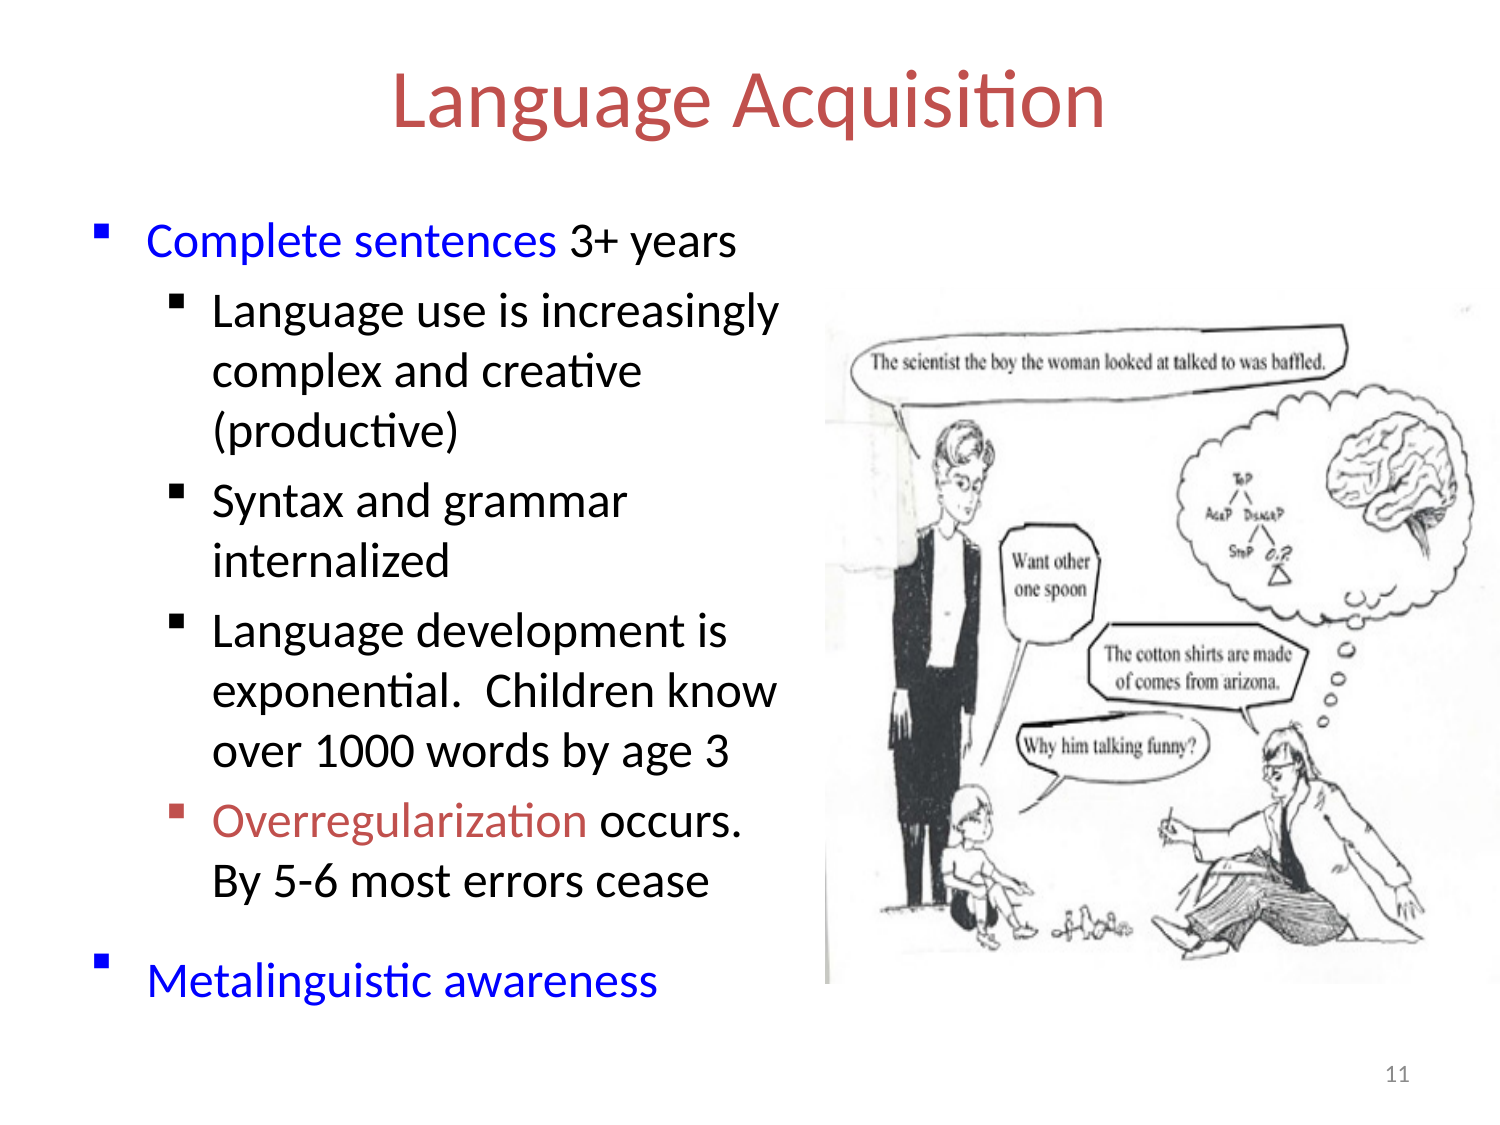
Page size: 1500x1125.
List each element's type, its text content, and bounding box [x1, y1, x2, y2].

list Complete sentences 3+ years Language use is increasingly complex and creative (productive) Syntax and grammar internalized Language development is exponential. Children know over 1000 words by age 3 Overregularization occurs. By 5-6 most errors cease Metalinguistic awareness [75, 200, 800, 1125]
picture [824, 287, 1500, 985]
title Language Acquisition [112, 0, 1388, 188]
slide_number 11 [1074, 1042, 1425, 1103]
